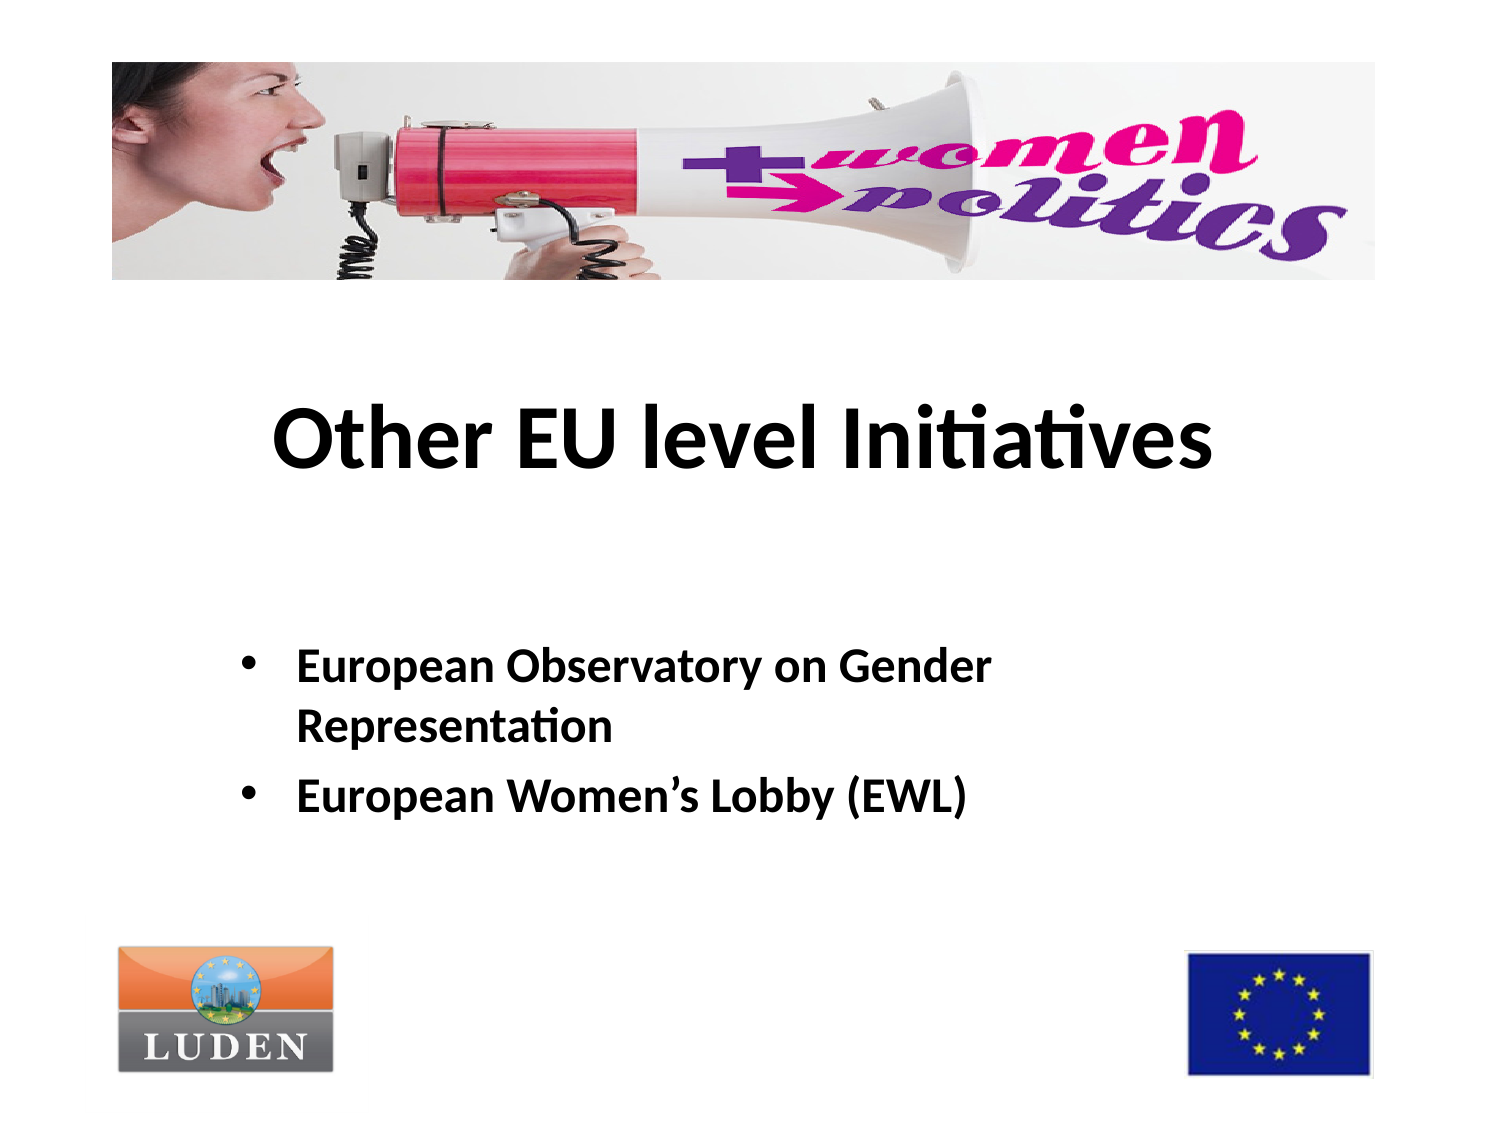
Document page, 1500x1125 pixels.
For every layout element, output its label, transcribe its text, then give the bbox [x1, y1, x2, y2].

picture [85, 915, 369, 1113]
picture [112, 62, 1376, 280]
picture [1184, 949, 1376, 1079]
title Other EU level Initiatives [106, 311, 1382, 553]
subtitle European Observatory on Gender Representation European Women’s Lobby (EWL) [225, 624, 1275, 913]
